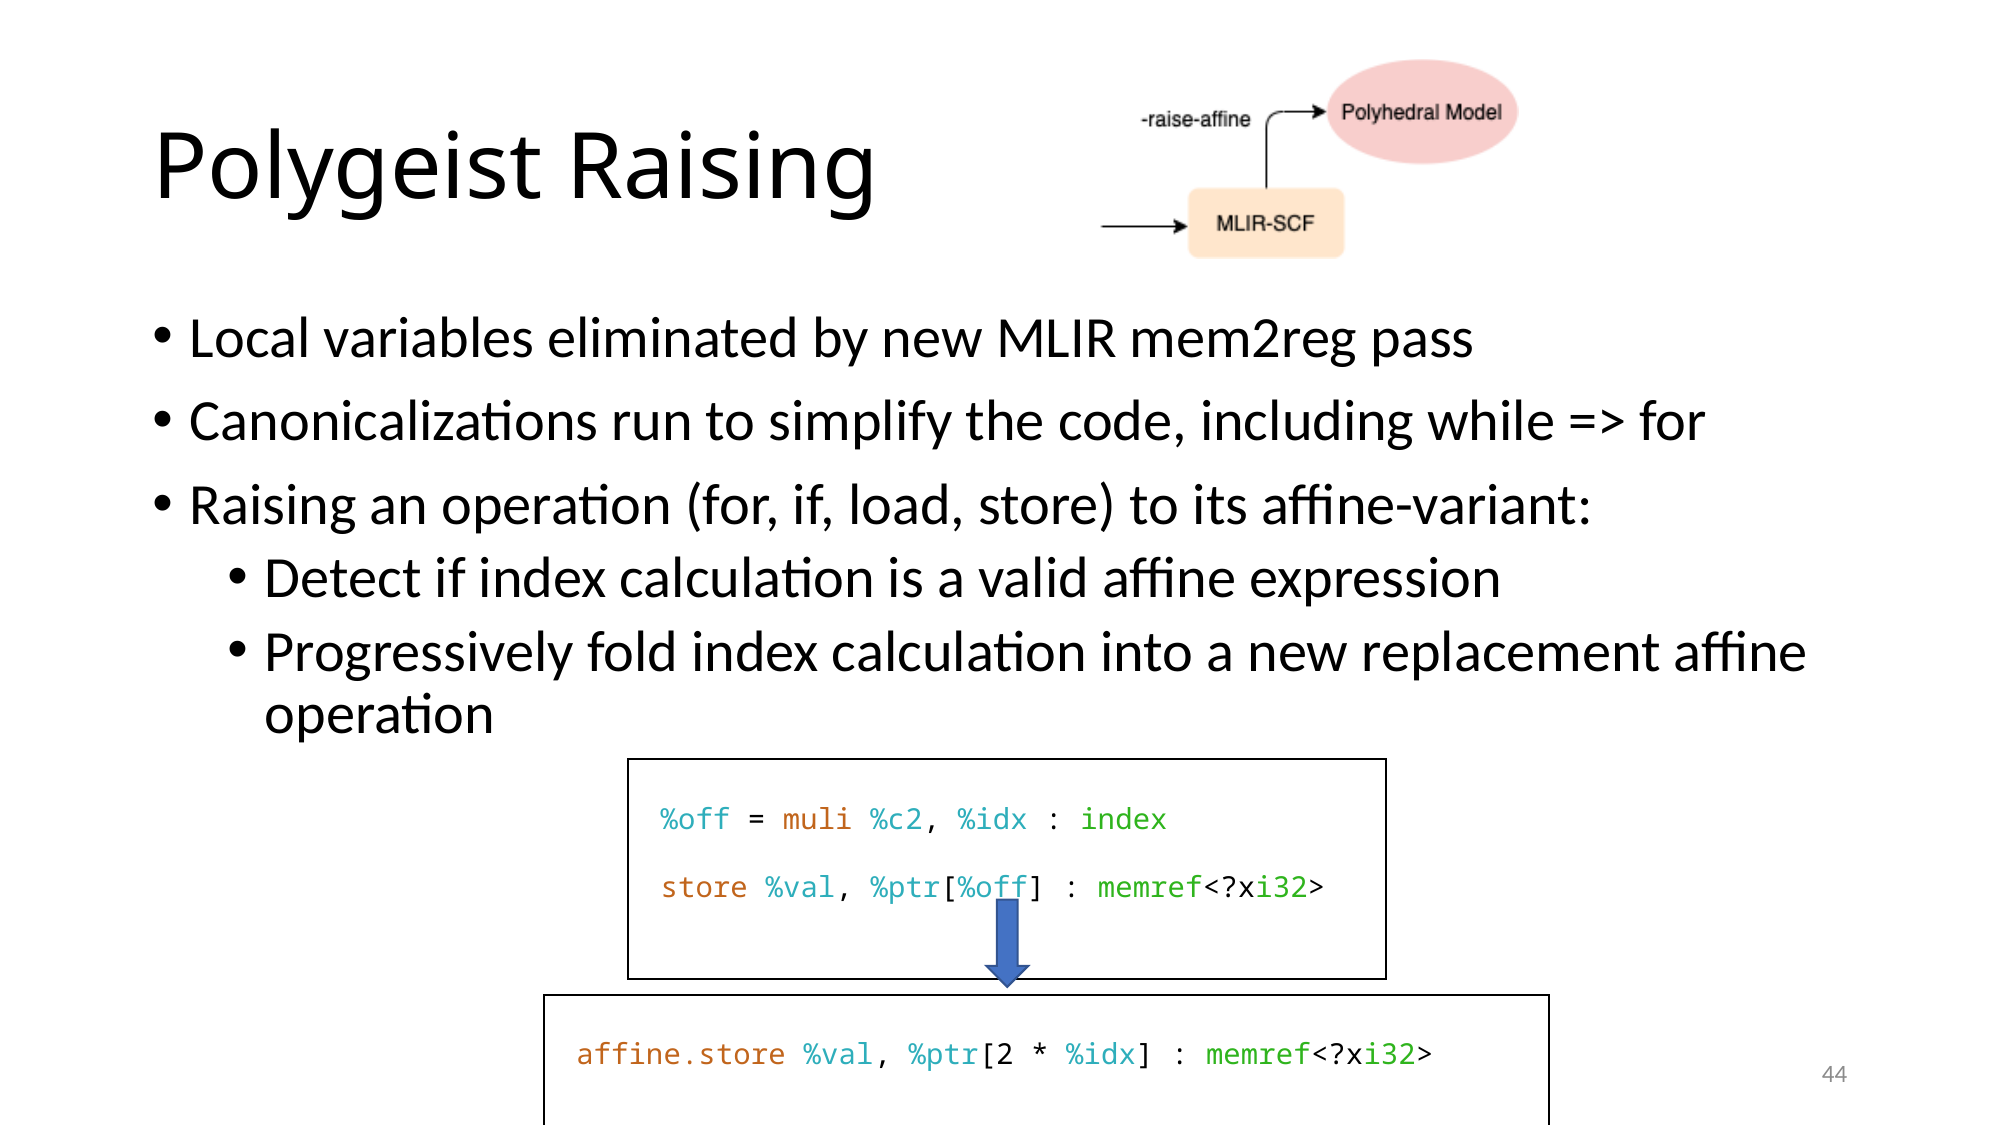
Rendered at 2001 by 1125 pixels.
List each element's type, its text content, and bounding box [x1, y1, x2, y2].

text_box [983, 898, 1031, 989]
list Local variables eliminated by new MLIR mem2reg pass Canonicalizations run to simplify the code, including while => for Raising an operation (for, if, load, store) to its affine-variant: Detect if index calculation is a valid affine expression Progressively fold index calculation into a new replacement affine operation [137, 299, 1862, 801]
text_box %off = muli %c2, %idx : index store %val, %ptr[%off] : memref<?xi32> [627, 758, 1387, 980]
text_box affine.store %val, %ptr[2 * %idx] : memref<?xi32> [543, 994, 1550, 1125]
slide_number 44 [1550, 1042, 1863, 1103]
picture [1089, 59, 1519, 259]
title Polygeist Raising [137, 59, 1863, 278]
